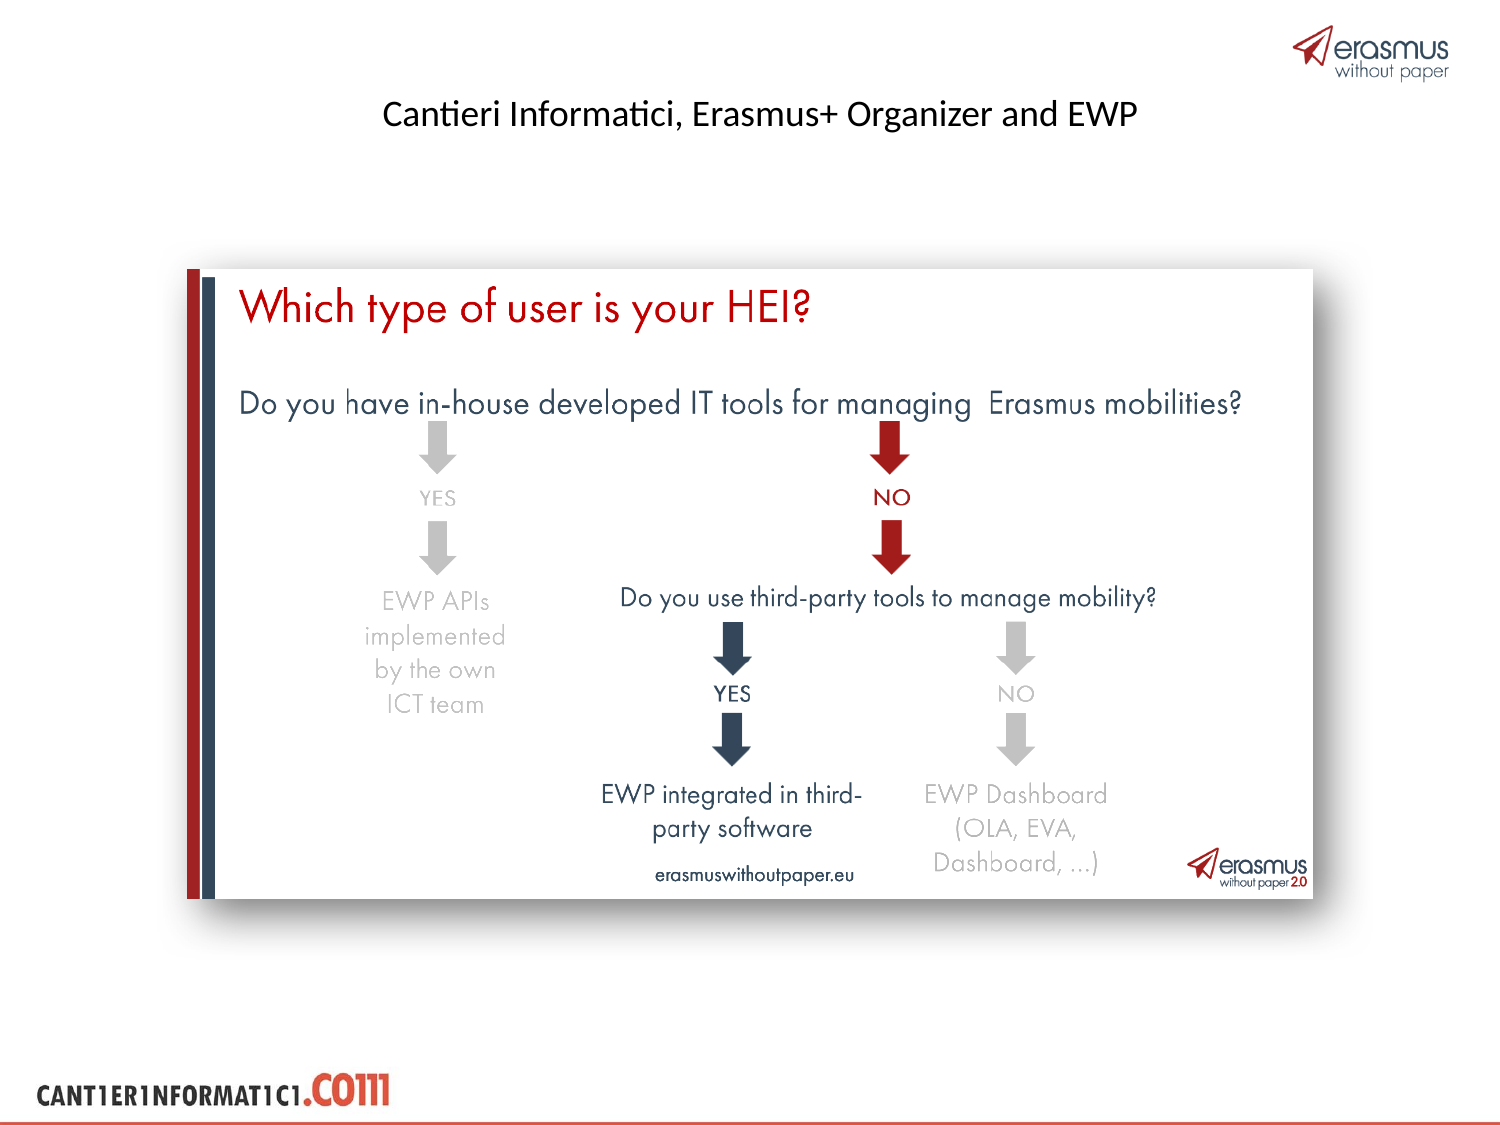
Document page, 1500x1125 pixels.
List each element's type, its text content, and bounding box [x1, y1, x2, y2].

text_box Cantieri Informatici, Erasmus+ Organizer and EWP [367, 81, 1154, 142]
picture [1288, 23, 1454, 85]
picture [187, 269, 1313, 900]
picture [0, 1054, 1500, 1125]
